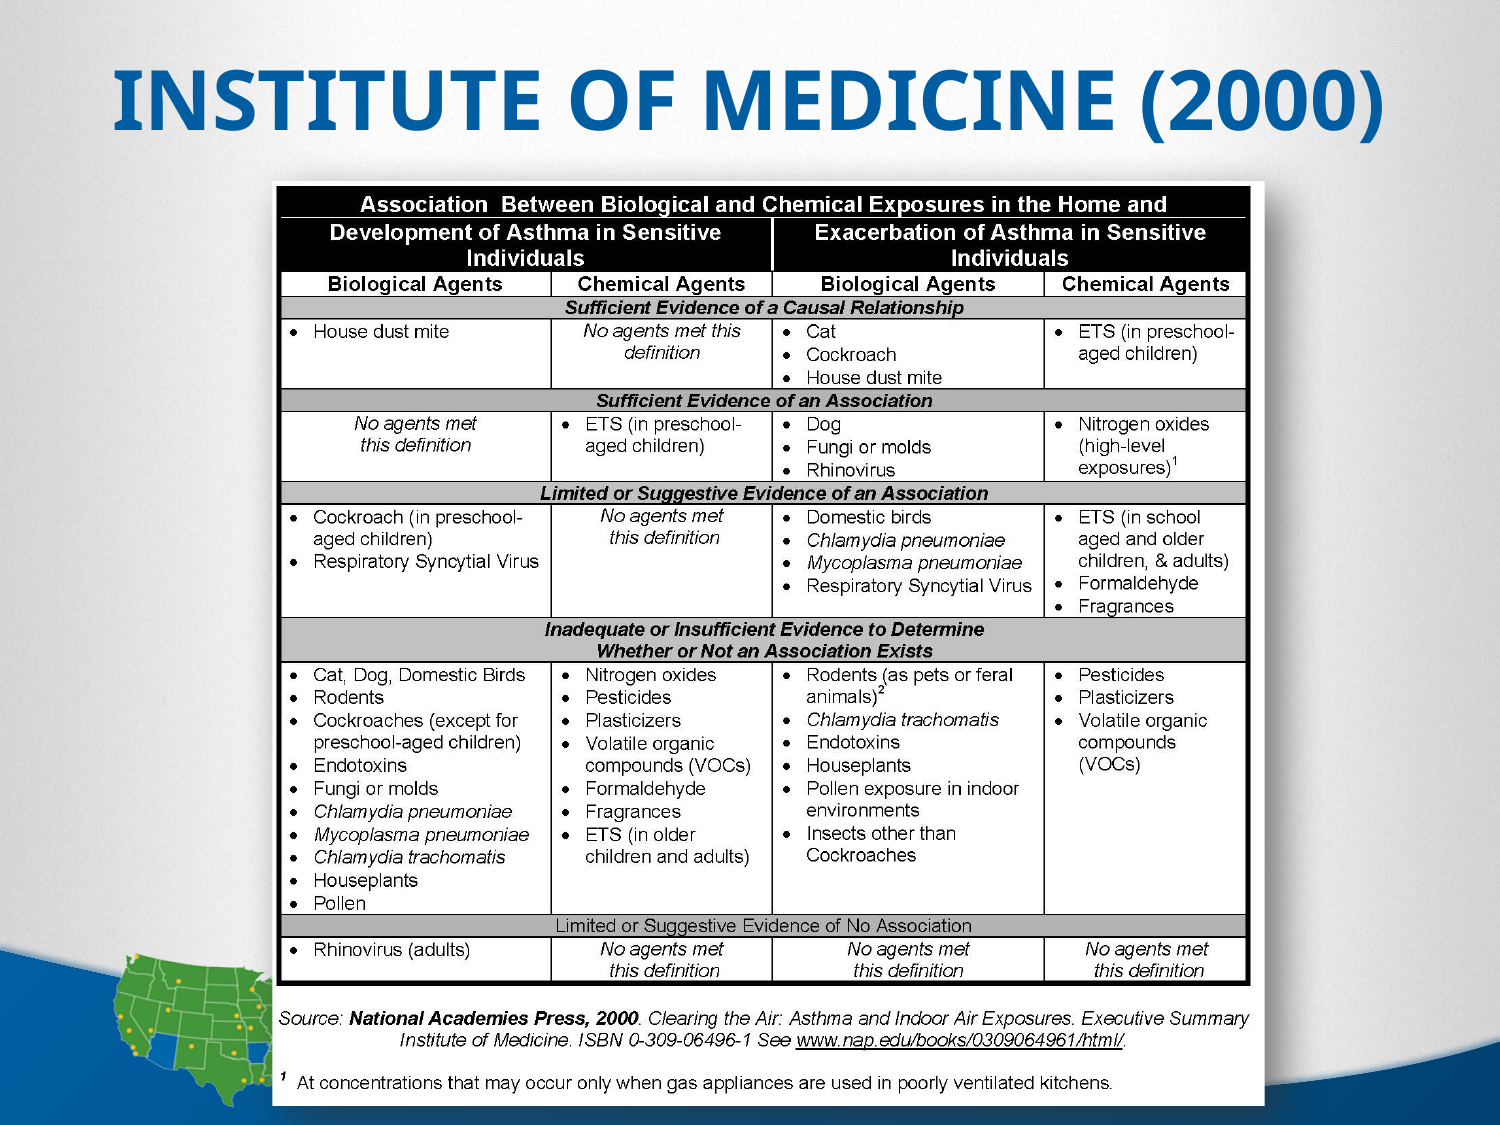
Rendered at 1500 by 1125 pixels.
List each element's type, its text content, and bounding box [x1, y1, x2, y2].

title Institute of Medicine (2000) [0, 3, 1500, 191]
picture [0, 180, 1500, 1108]
